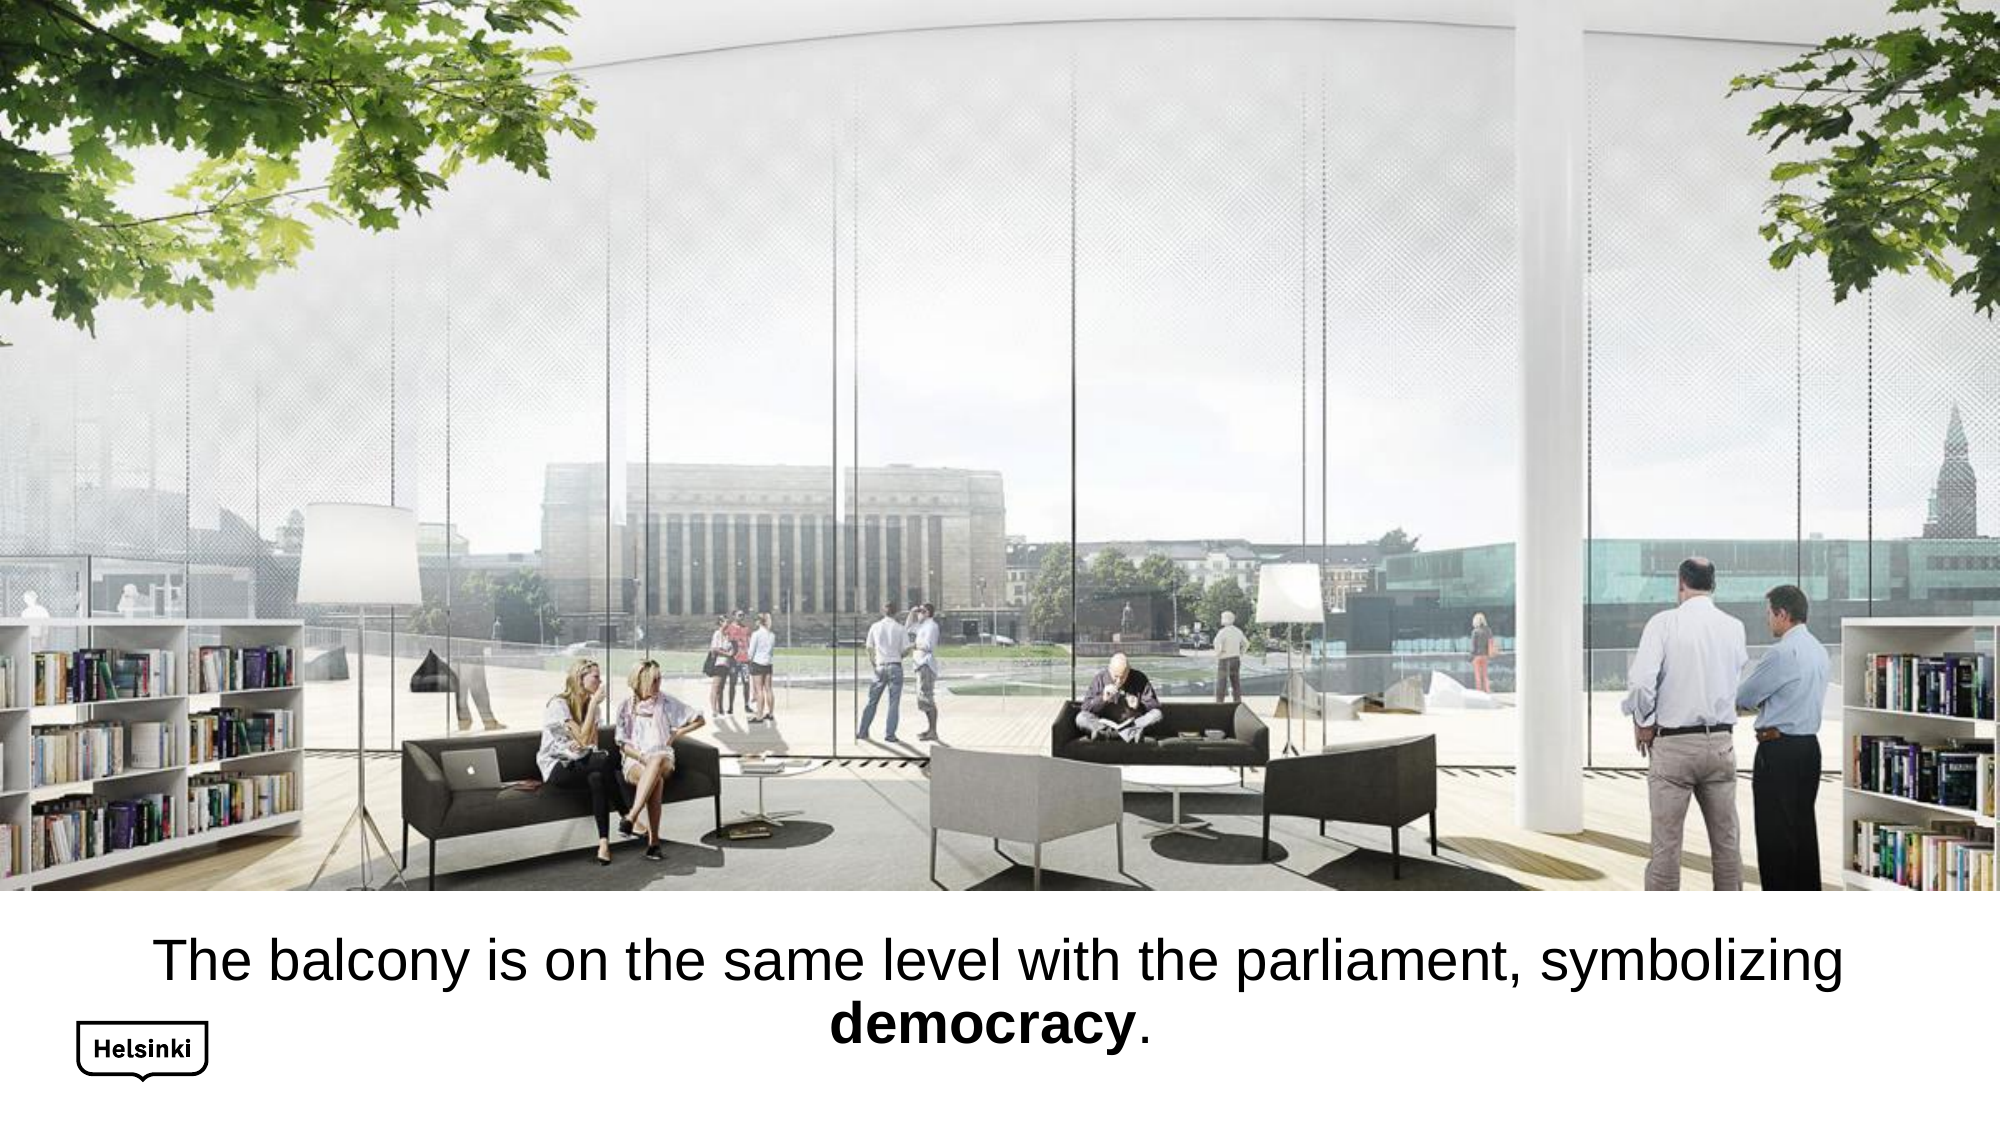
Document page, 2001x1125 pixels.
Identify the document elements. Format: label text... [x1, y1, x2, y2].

picture [0, 0, 2000, 891]
title The balcony is on the same level with the parliament, symbolizing democracy. [78, 973, 1922, 1084]
